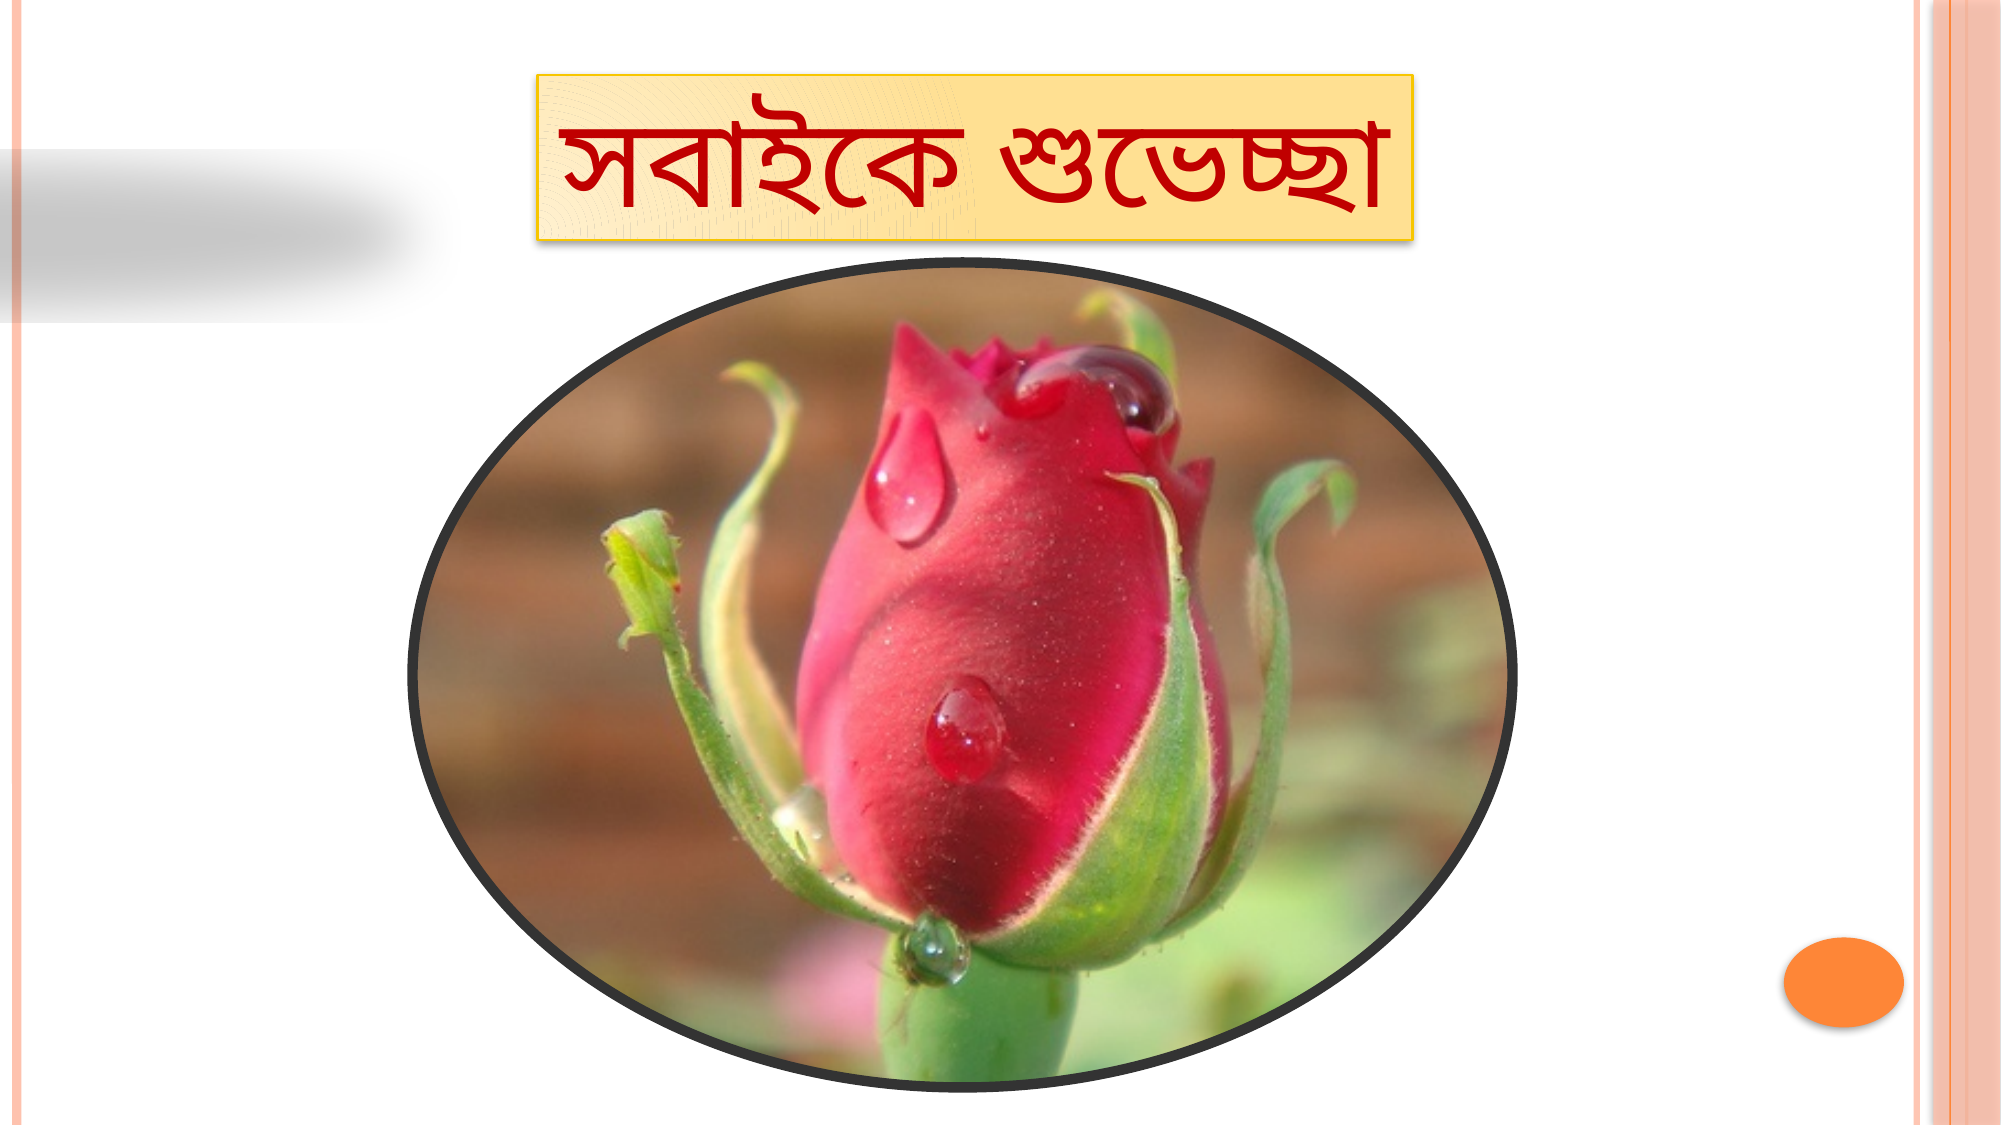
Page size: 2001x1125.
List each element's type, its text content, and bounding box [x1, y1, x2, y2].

text_box সবাইকে শুভেচ্ছা [536, 74, 1414, 241]
picture [411, 261, 1513, 1088]
